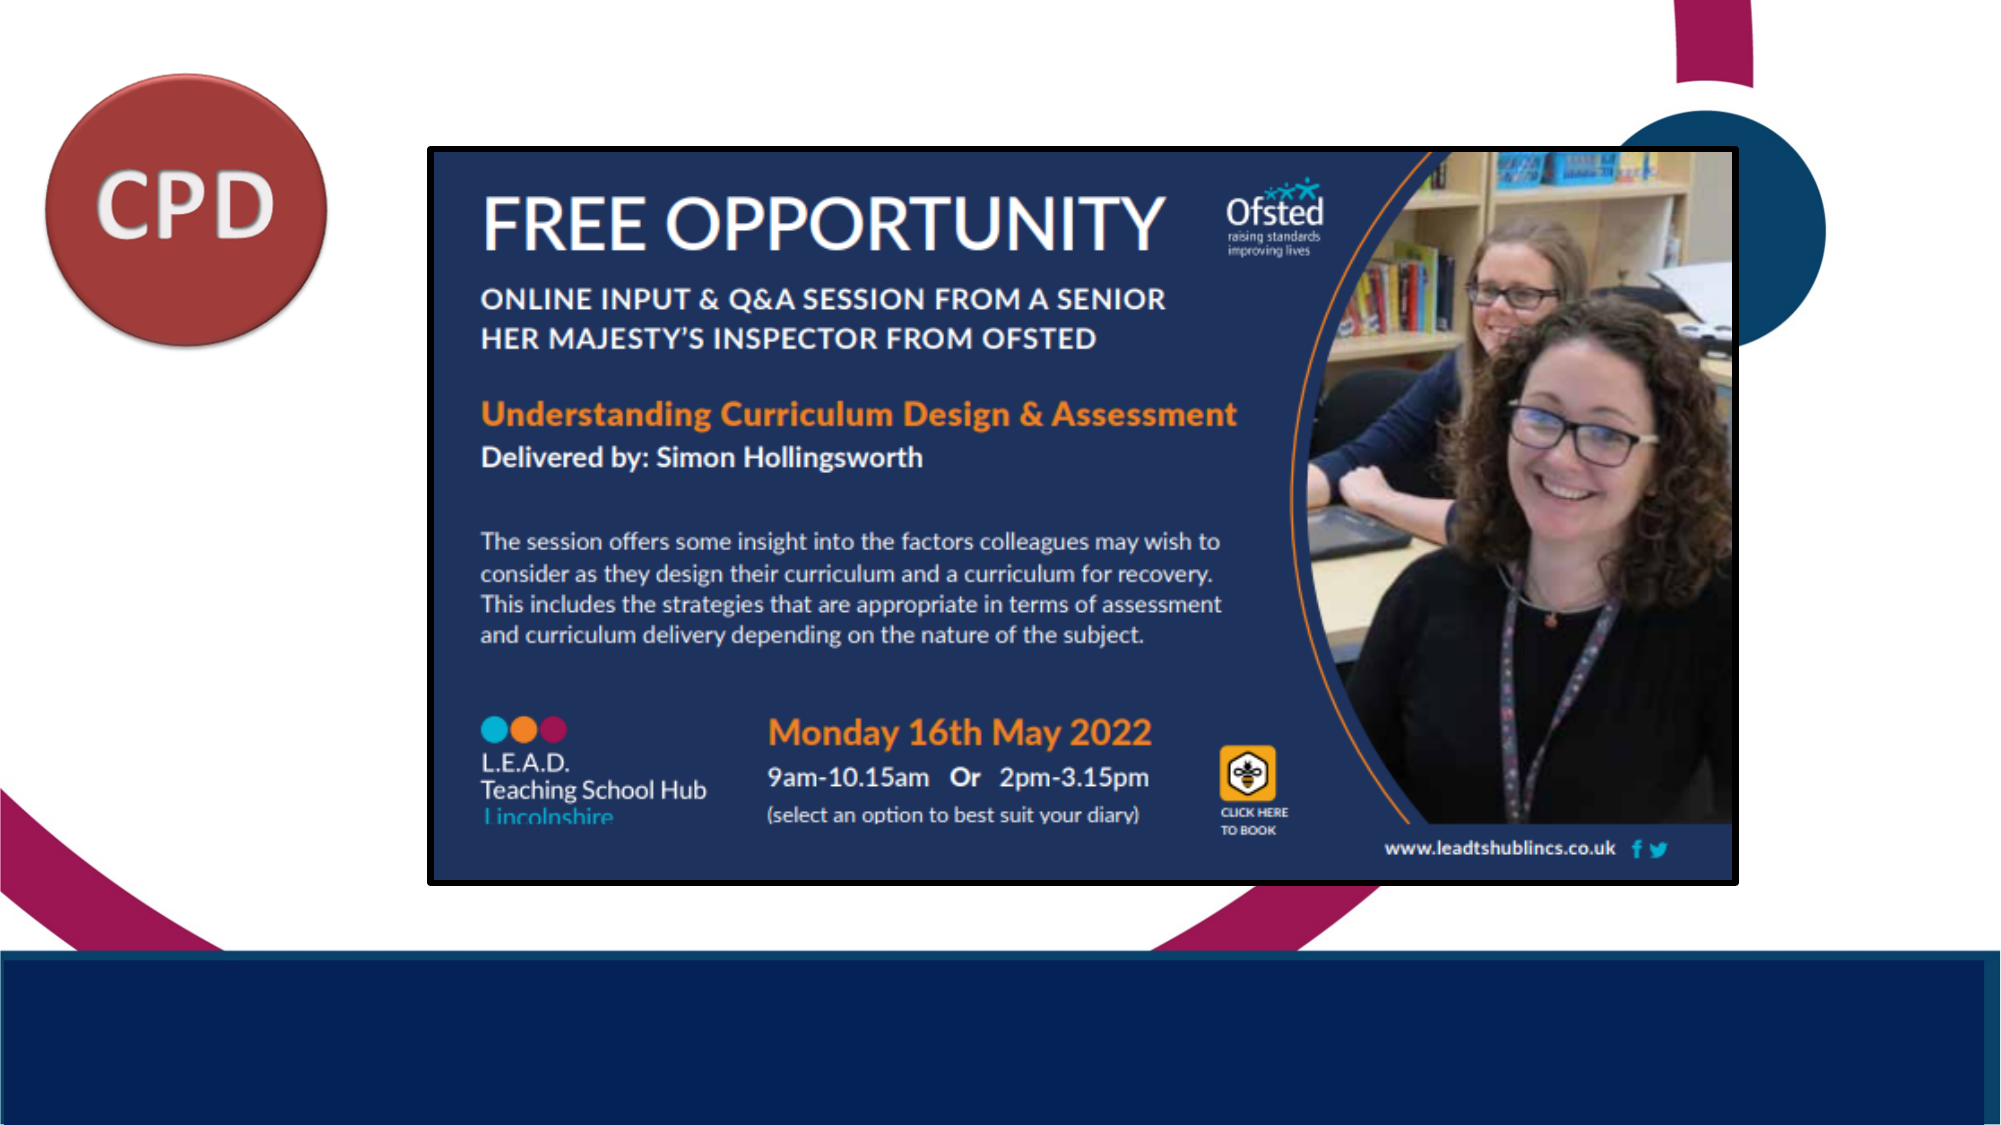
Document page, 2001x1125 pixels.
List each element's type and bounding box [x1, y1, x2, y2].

text_box [3, 959, 1985, 1125]
picture [0, 0, 2001, 1125]
